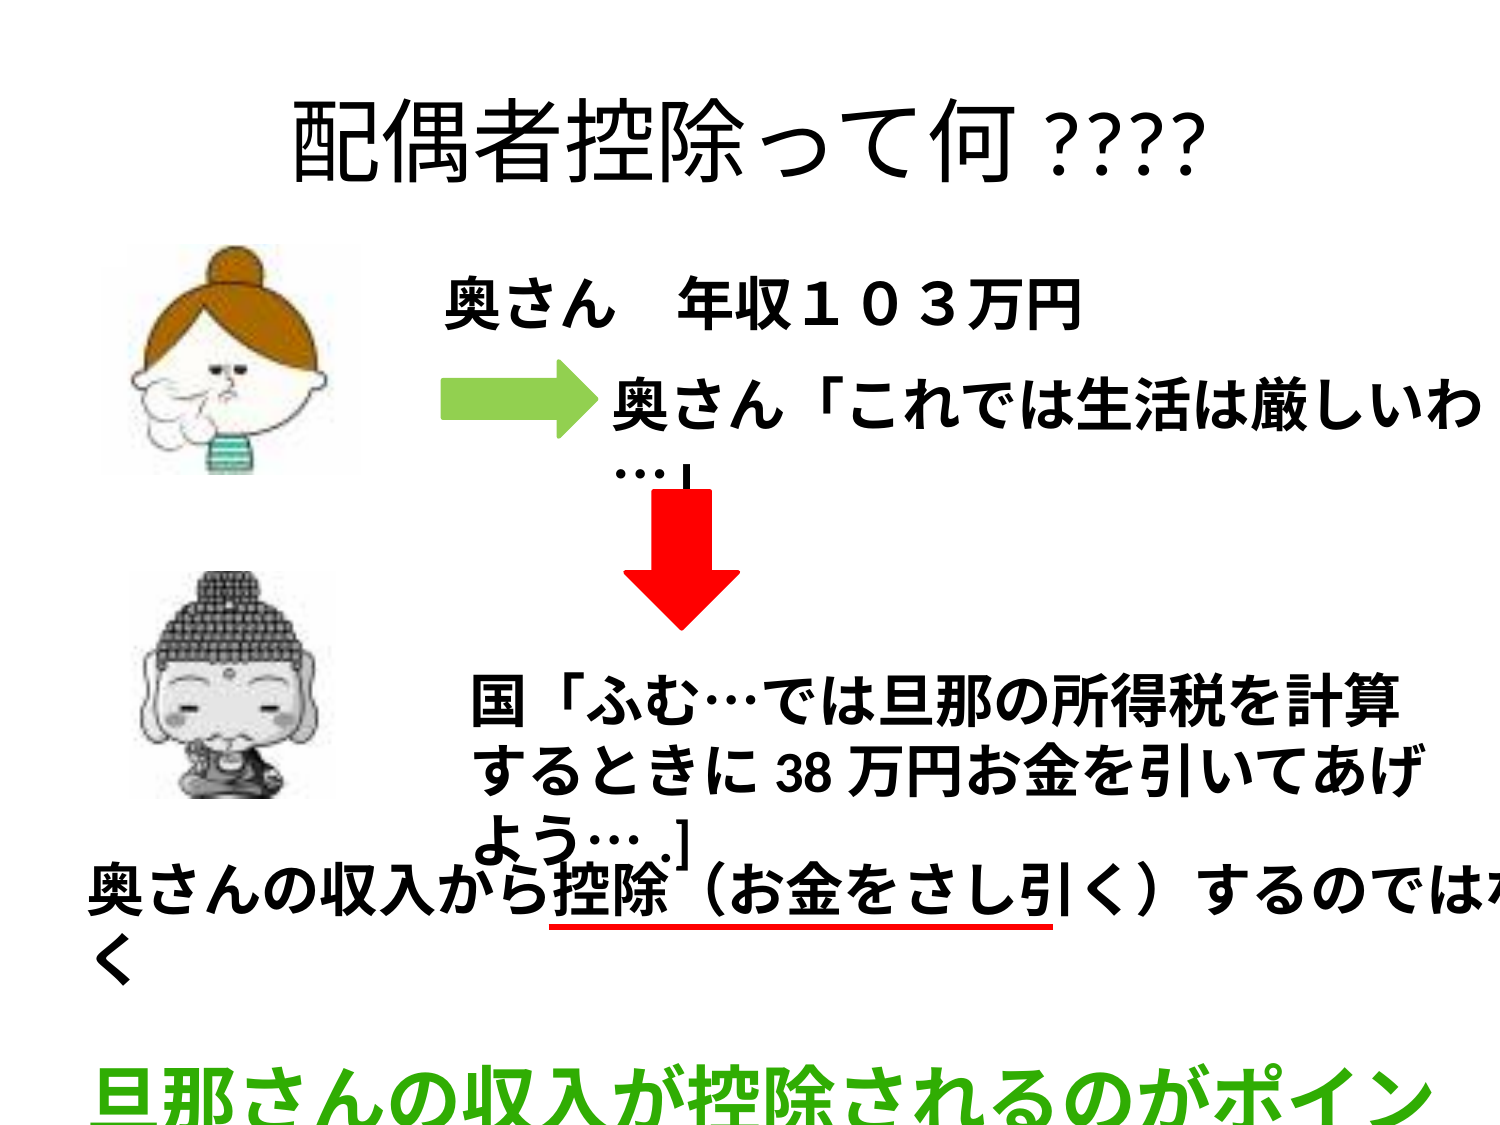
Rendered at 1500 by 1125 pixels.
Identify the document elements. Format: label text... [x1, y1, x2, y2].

picture [81, 570, 386, 800]
text_box 奥さんの収入から控除（お金をさし引く）するのではなく 旦那さんの収入が控除されるのがポイント！ [72, 845, 1500, 1125]
title 配偶者控除って何???? [75, 45, 1425, 233]
picture [78, 243, 386, 475]
text_box 国「ふむ…では旦那の所得税を計算するときに38万円お金を引いてあげよう….] [454, 656, 1474, 845]
text_box [623, 496, 741, 631]
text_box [428, 259, 1500, 488]
